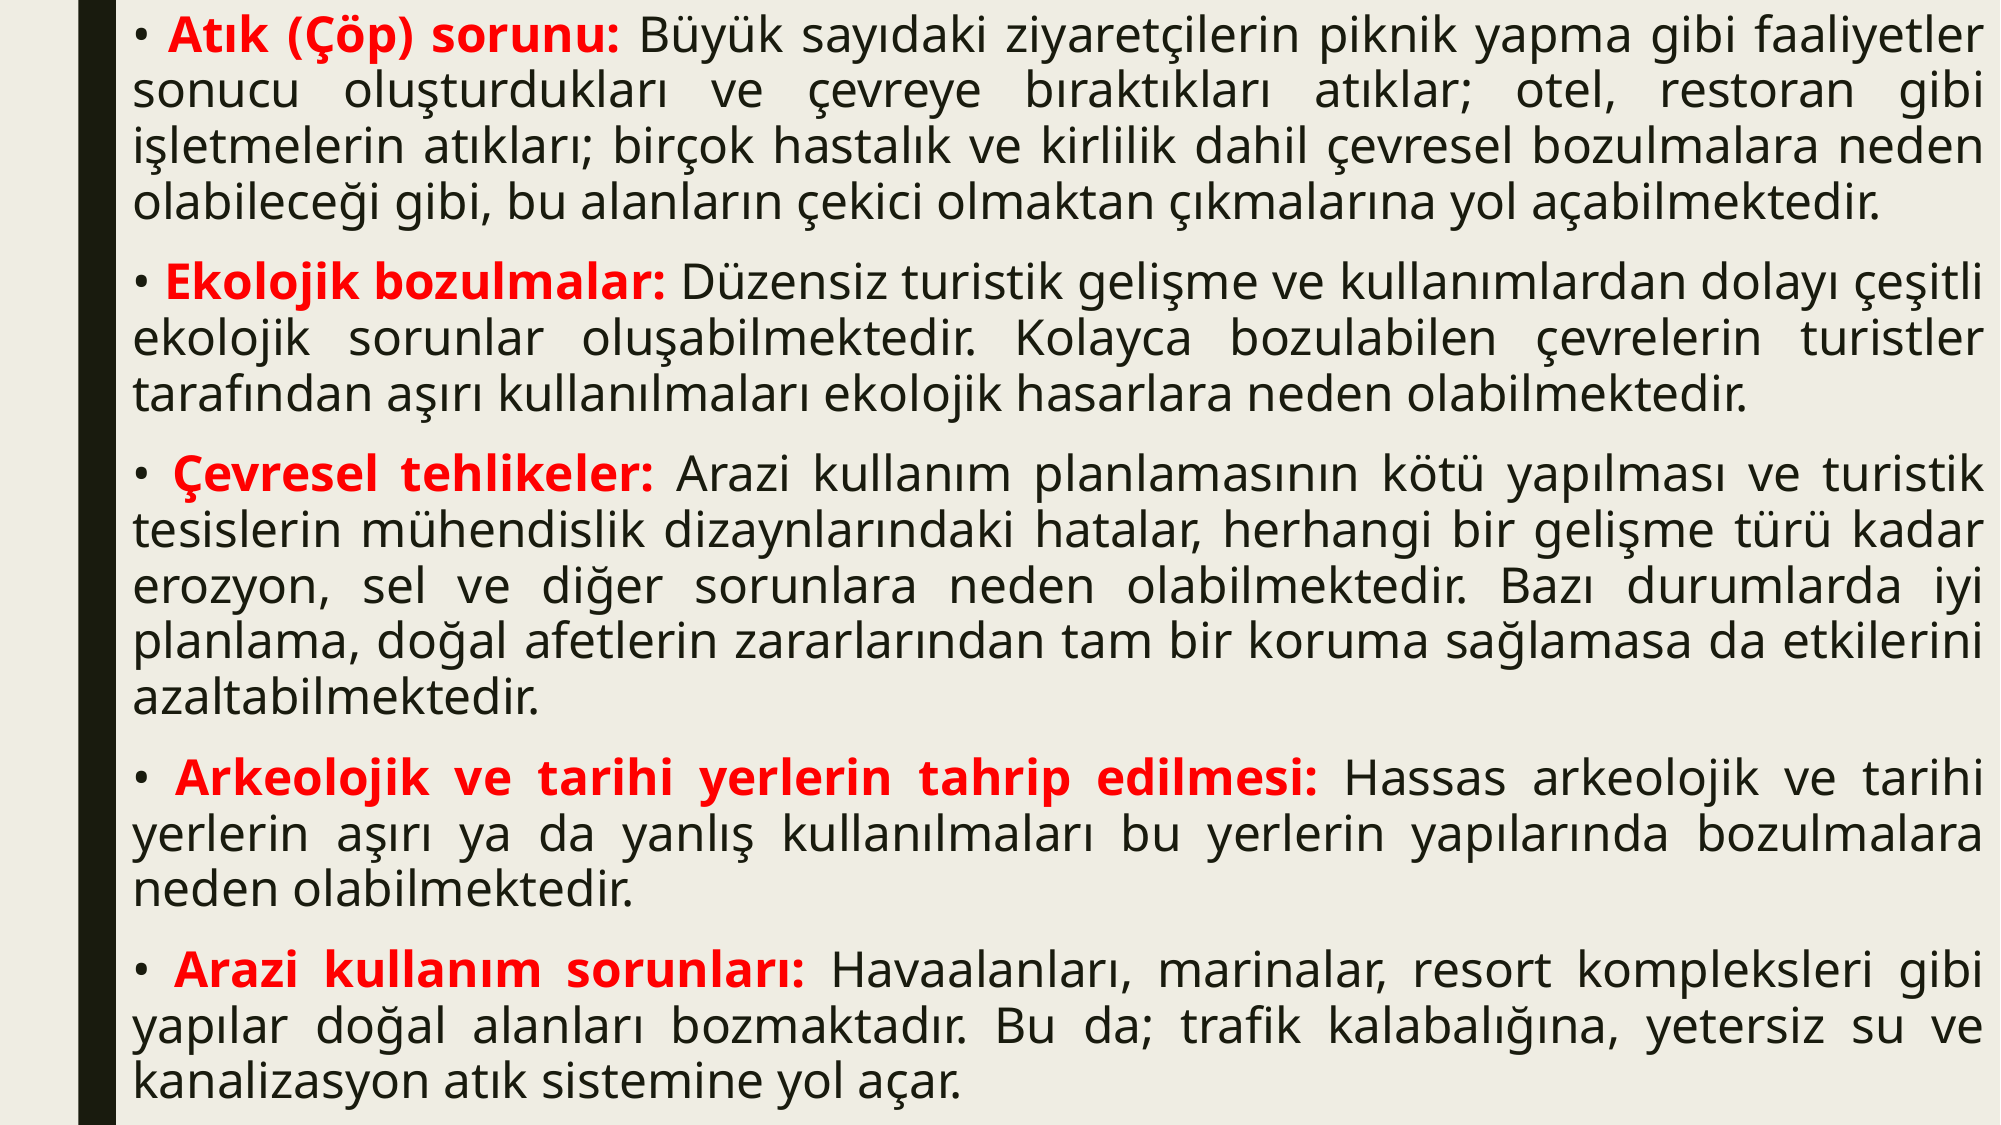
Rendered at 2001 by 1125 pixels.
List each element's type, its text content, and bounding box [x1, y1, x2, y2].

list • Atık (Çöp) sorunu: Büyük sayıdaki ziyaretçilerin piknik yapma gibi faaliyetler sonucu oluşturdukları ve çevreye bıraktıkları atıklar; otel, restoran gibi işletmelerin atıkları; birçok hastalık ve kirlilik dahil çevresel bozulmalara neden olabileceği gibi, bu alanların çekici olmaktan çıkmalarına yol açabilmektedir. • Ekolojik bozulmalar: Düzensiz turistik gelişme ve kullanımlardan dolayı çeşitli ekolojik sorunlar oluşabilmektedir. Kolayca bozulabilen çevrelerin turistler tarafından aşırı kullanılmaları ekolojik hasarlara neden olabilmektedir. • Çevresel tehlikeler: Arazi kullanım planlamasının kötü yapılması ve turistik tesislerin mühendislik dizaynlarındaki hatalar, herhangi bir gelişme türü kadar erozyon, sel ve diğer sorunlara neden olabilmektedir. Bazı durumlarda iyi planlama, doğal afetlerin zararlarından tam bir koruma sağlamasa da etkilerini azaltabilmektedir. • Arkeolojik ve tarihi yerlerin tahrip edilmesi: Hassas arkeolojik ve tarihi yerlerin aşırı ya da yanlış kullanılmaları bu yerlerin yapılarında bozulmalara neden olabilmektedir. • Arazi kullanım sorunları: Havaalanları, marinalar, resort kompleksleri gibi yapılar doğal alanları bozmaktadır. Bu da; trafik kalabalığına, yetersiz su ve kanalizasyon atık sistemine yol açar. [117, 0, 2000, 1125]
